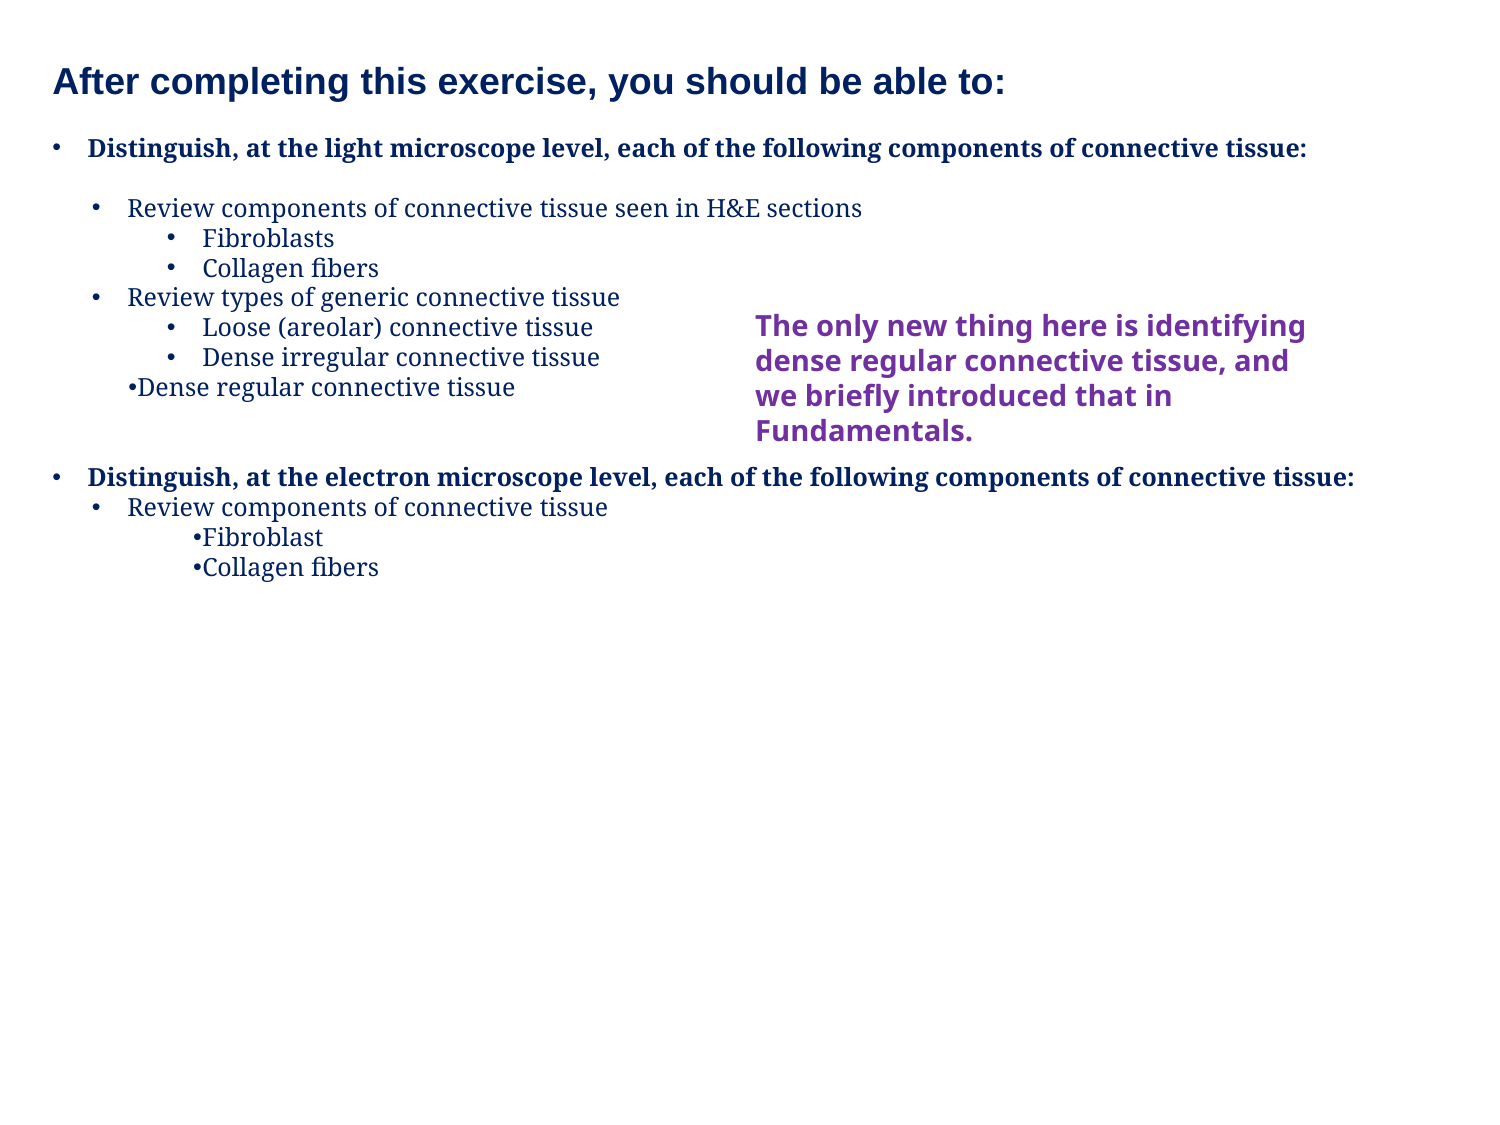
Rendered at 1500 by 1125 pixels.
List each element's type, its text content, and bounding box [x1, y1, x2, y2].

text_box After completing this exercise, you should be able to: Distinguish, at the light microscope level, each of the following components of connective tissue: Review components of connective tissue seen in H&E sections Fibroblasts Collagen fibers Review types of generic connective tissue Loose (areolar) connective tissue Dense irregular connective tissue Dense regular connective tissue Distinguish, at the electron microscope level, each of the following components of connective tissue: Review components of connective tissue Fibroblast Collagen fibers [37, 49, 1450, 589]
text_box The only new thing here is identifying dense regular connective tissue, and we briefly introduced that in Fundamentals. [740, 299, 1341, 455]
